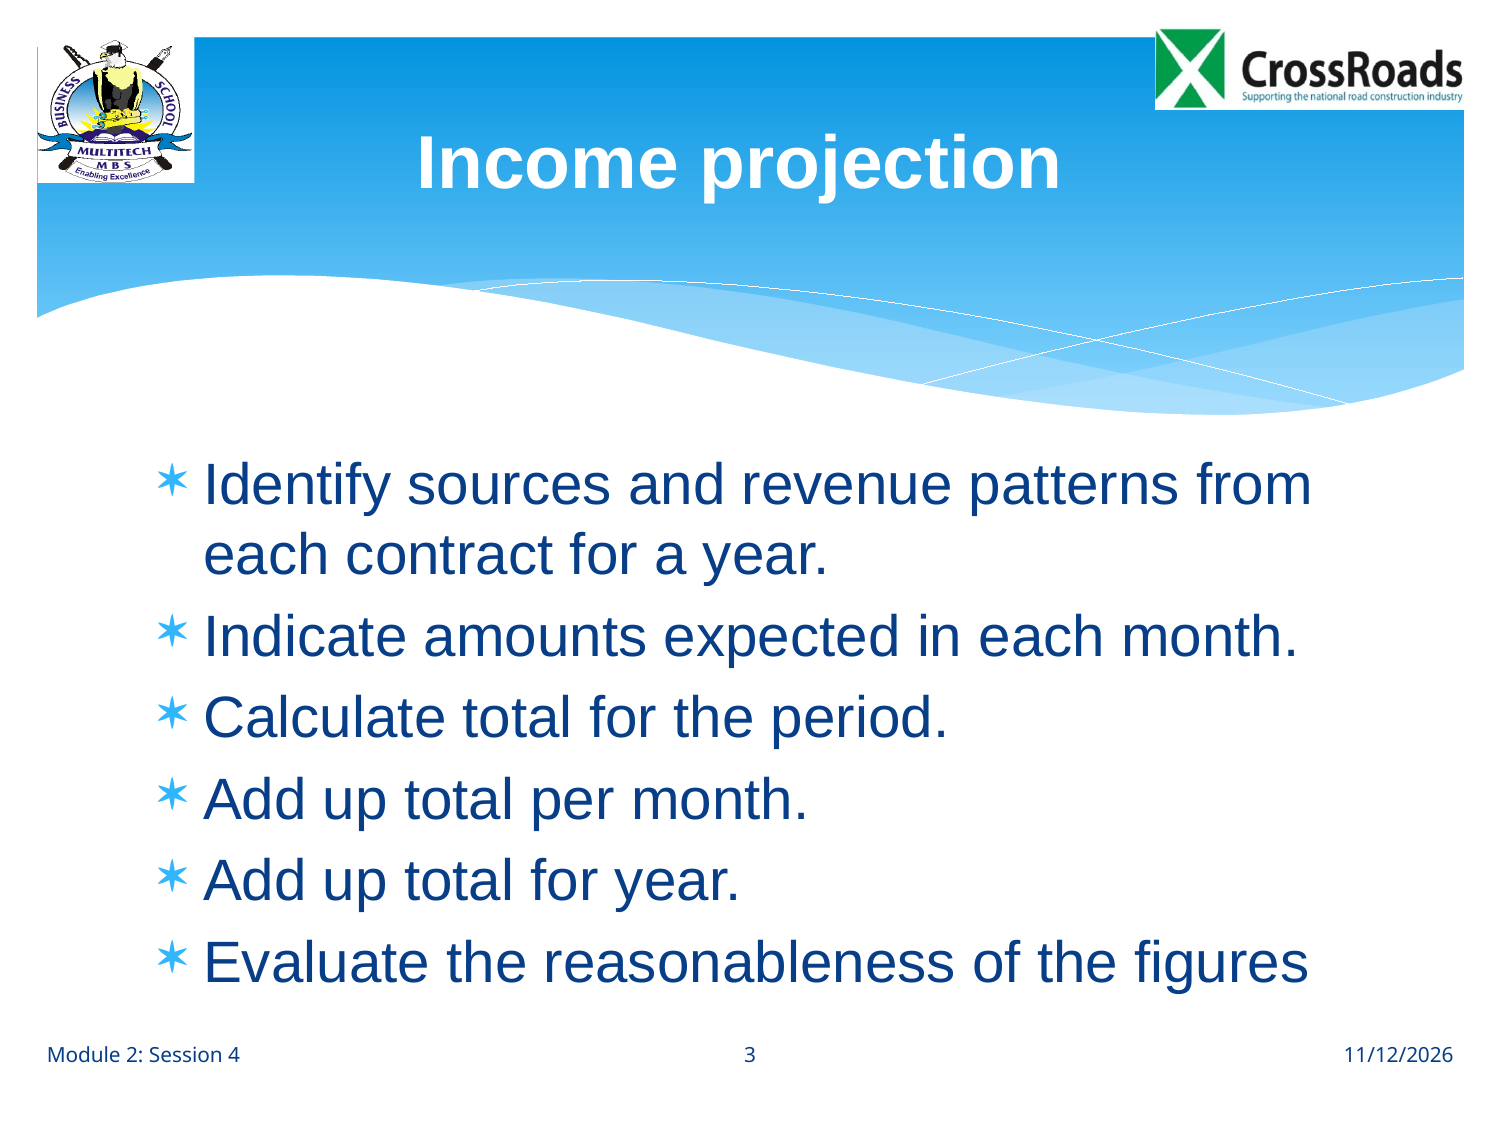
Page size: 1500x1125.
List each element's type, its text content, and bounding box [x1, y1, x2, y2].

picture [1155, 27, 1464, 110]
title Income projection [75, 55, 1425, 261]
footer Module 2: Session 4 [31, 1025, 653, 1086]
list Identify sources and revenue patterns from each contract for a year. Indicate amounts expected in each month. Calculate total for the period. Add up total per month. Add up total for year. Evaluate the reasonableness of the figures [143, 438, 1359, 1005]
slide_number 3 [654, 1025, 846, 1086]
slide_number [847, 1025, 1469, 1086]
